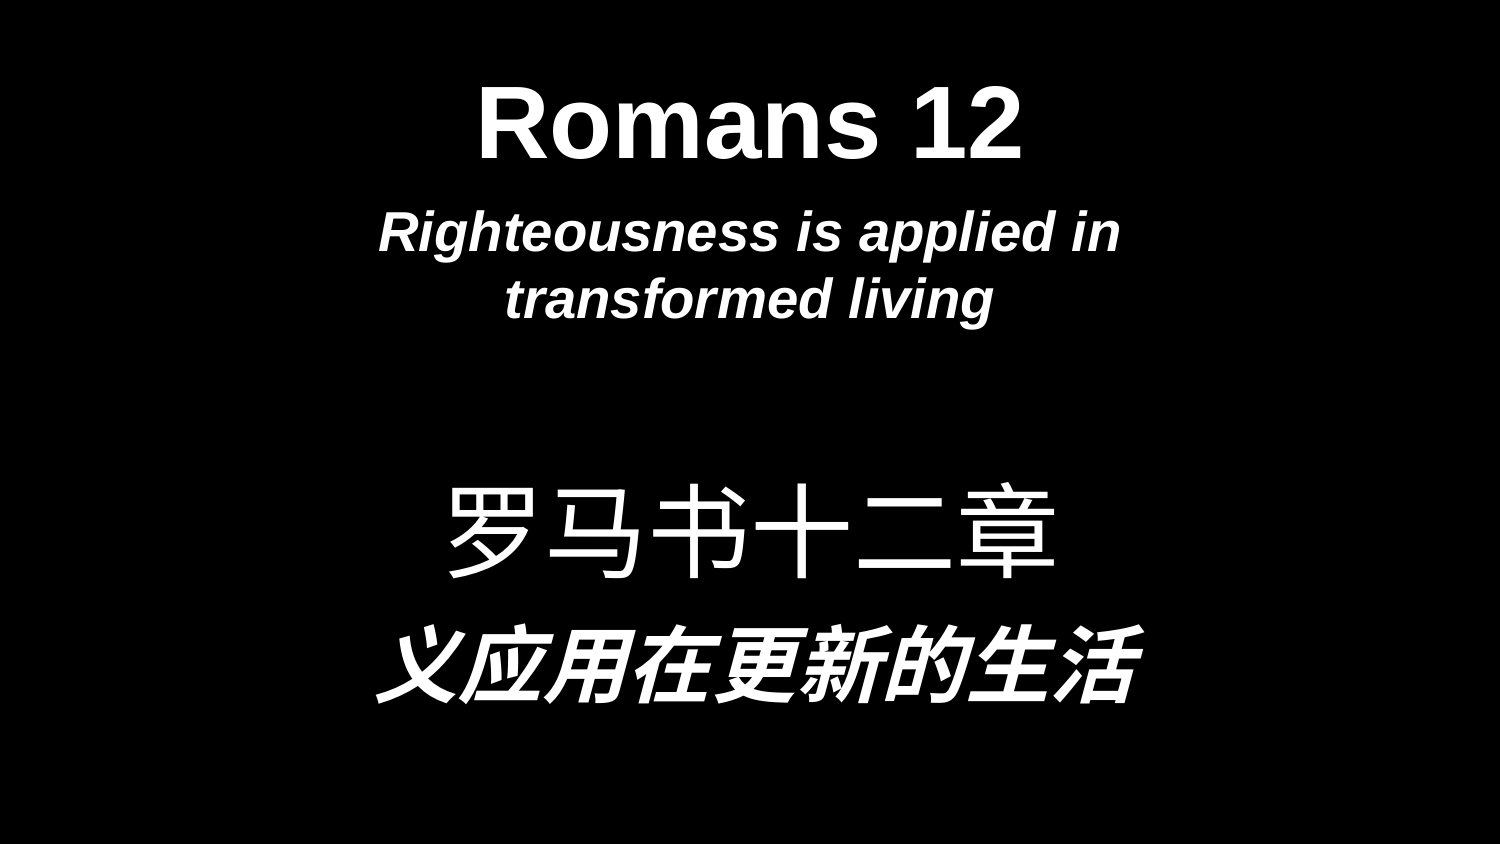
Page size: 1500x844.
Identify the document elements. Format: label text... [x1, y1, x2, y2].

text_box 罗马书十二章 [187, 459, 1314, 600]
title Romans 12 [187, 46, 1313, 188]
text_box 义应用在更新的生活 [290, 604, 1218, 821]
subtitle Righteousness is applied in transformed living [286, 187, 1214, 330]
